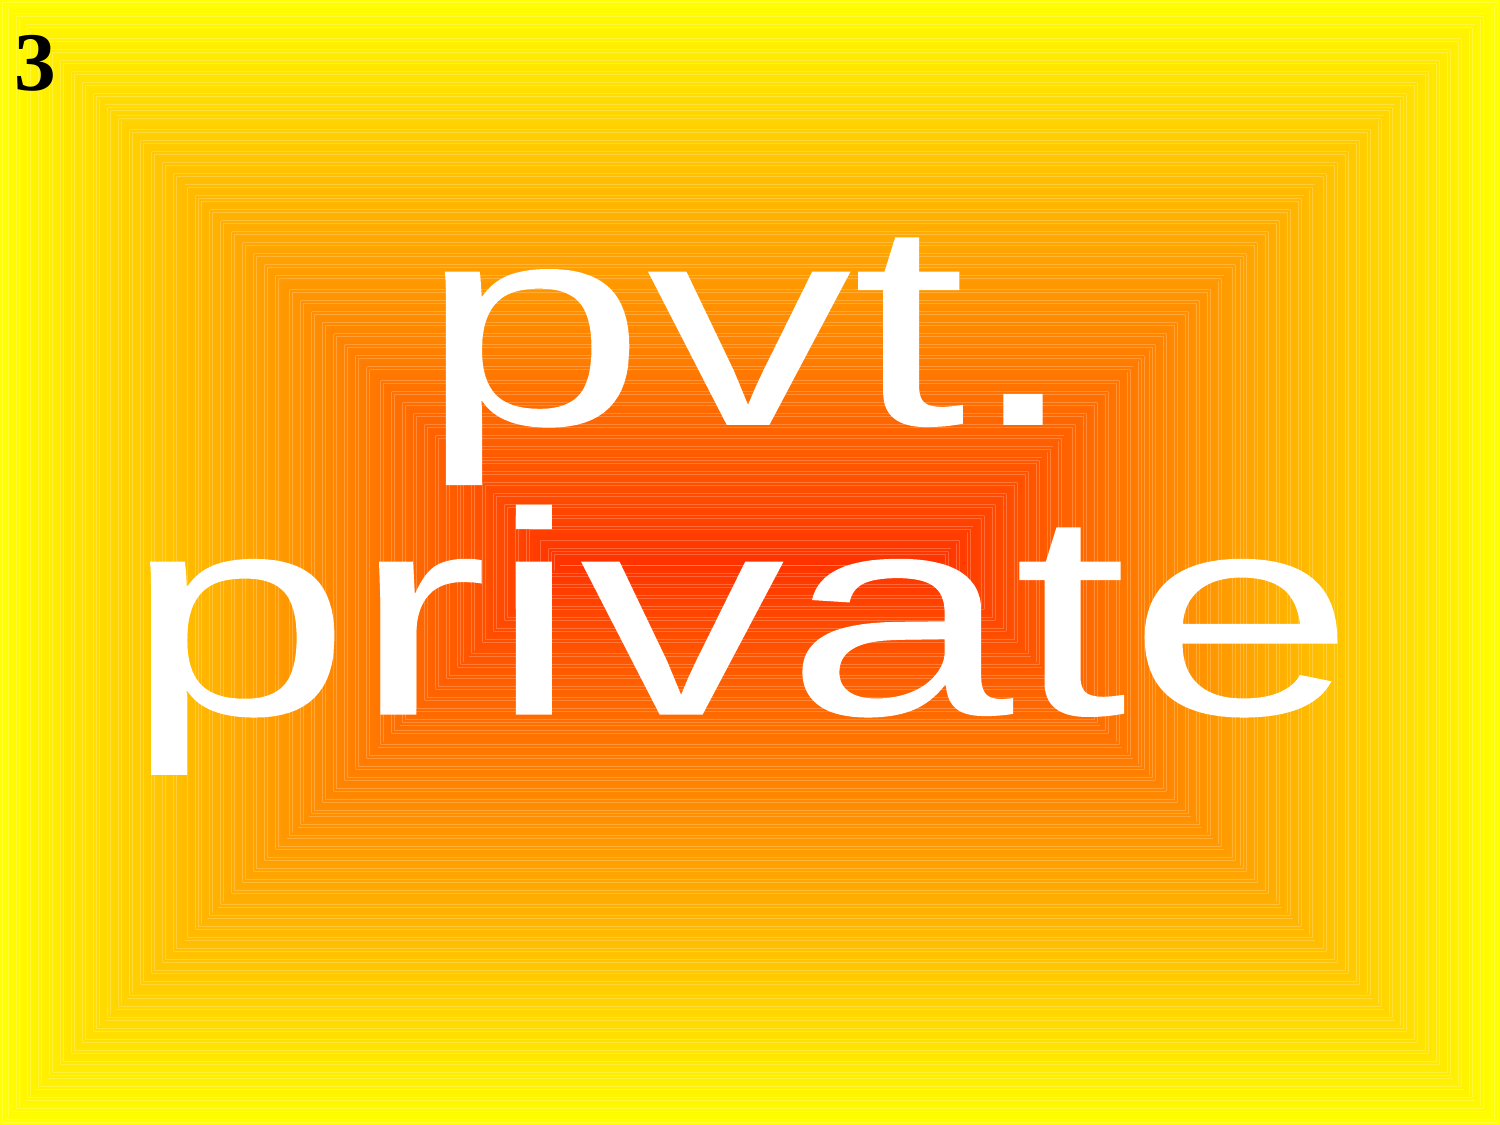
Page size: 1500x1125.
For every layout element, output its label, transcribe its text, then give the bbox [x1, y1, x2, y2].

text_box 3 [0, 0, 300, 115]
